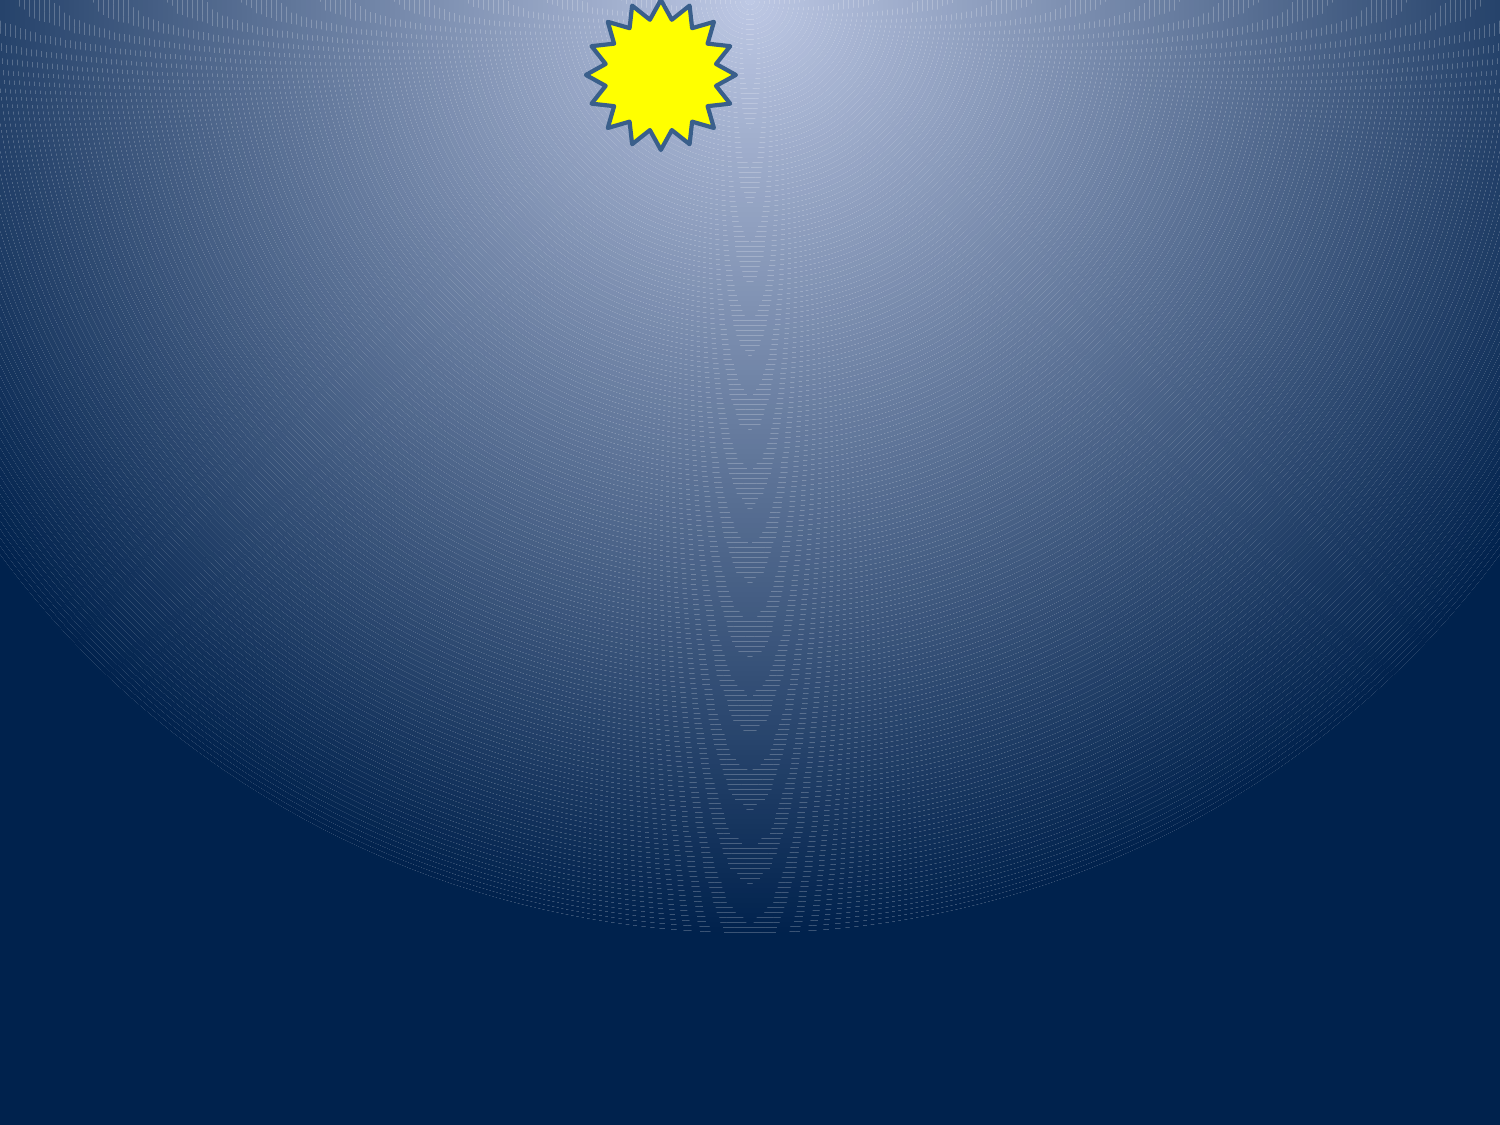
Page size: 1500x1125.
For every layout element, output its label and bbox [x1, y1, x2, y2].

text_box [583, 0, 738, 153]
